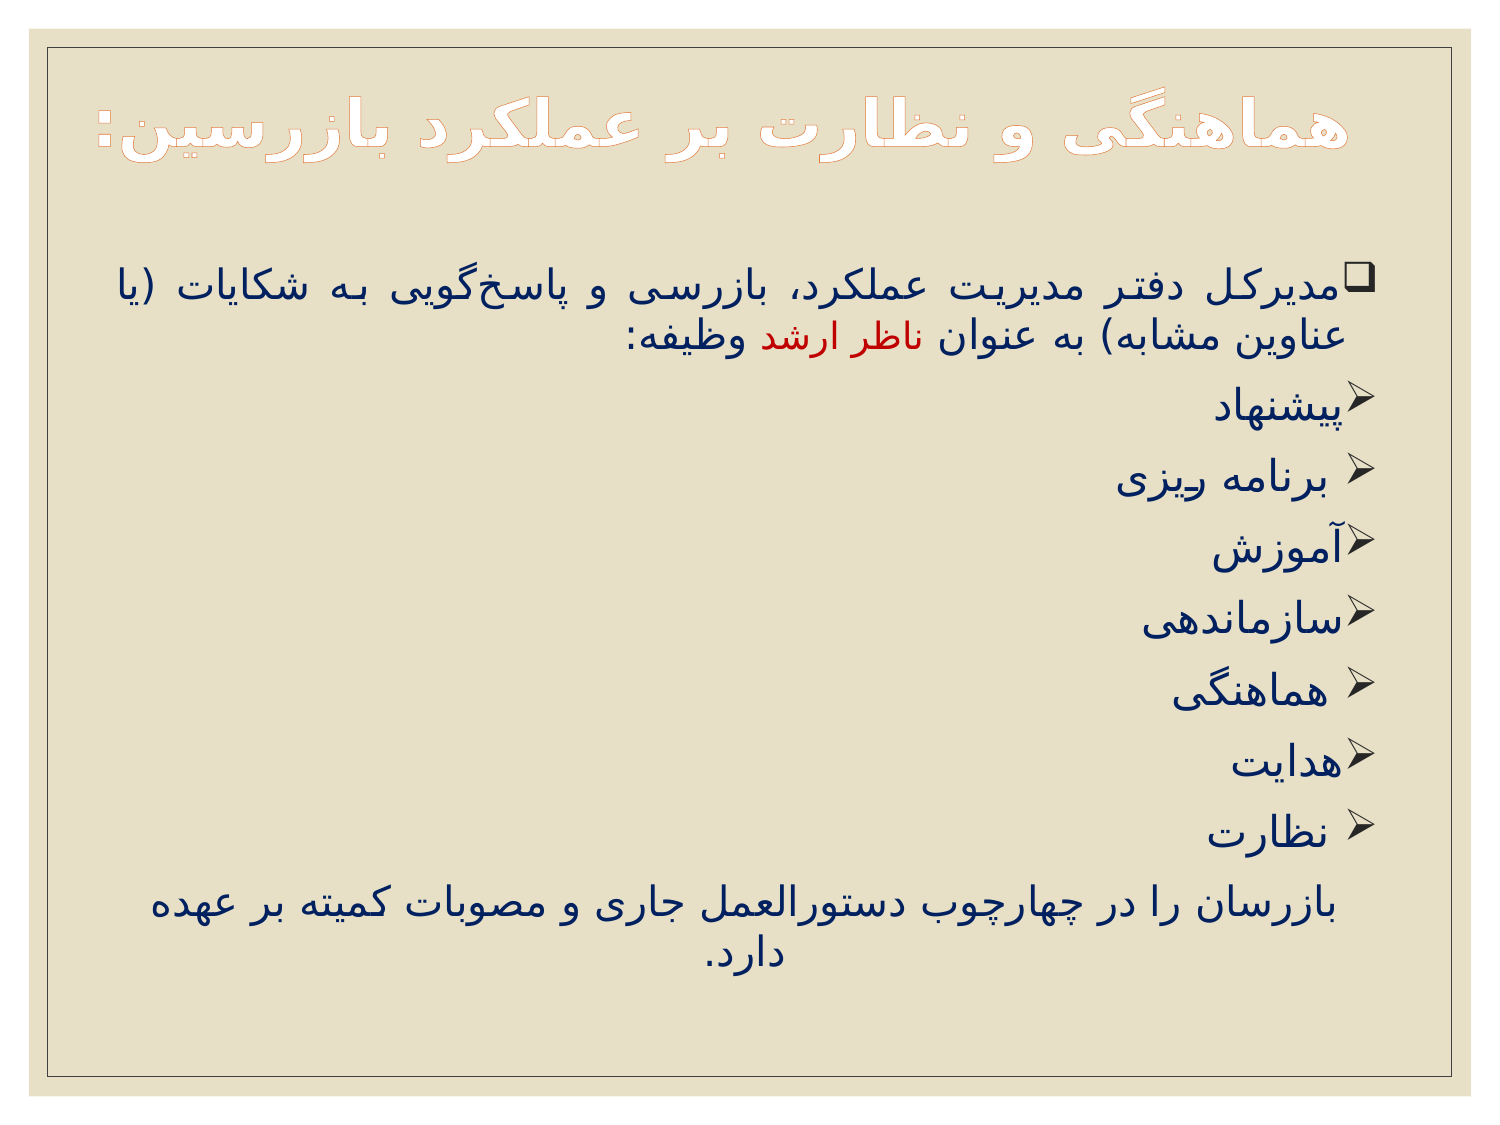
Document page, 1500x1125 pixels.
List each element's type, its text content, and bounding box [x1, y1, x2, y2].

title هماهنگی و نظارت بر عملکرد بازرسین: [50, 81, 1394, 170]
list مدیرکل دفتر مدیریت عملکرد، بازرسی و پاسخ‌گویی به شکایات (یا عناوین مشابه) به عنوان ناظر ارشد وظیفه: پیشنهاد برنامه ریزی آموزش سازماندهی هماهنگی هدایت نظارت بازرسان را در چهارچوب دستورالعمل جاری و مصوبات کمیته بر عهده دارد. [95, 249, 1394, 982]
